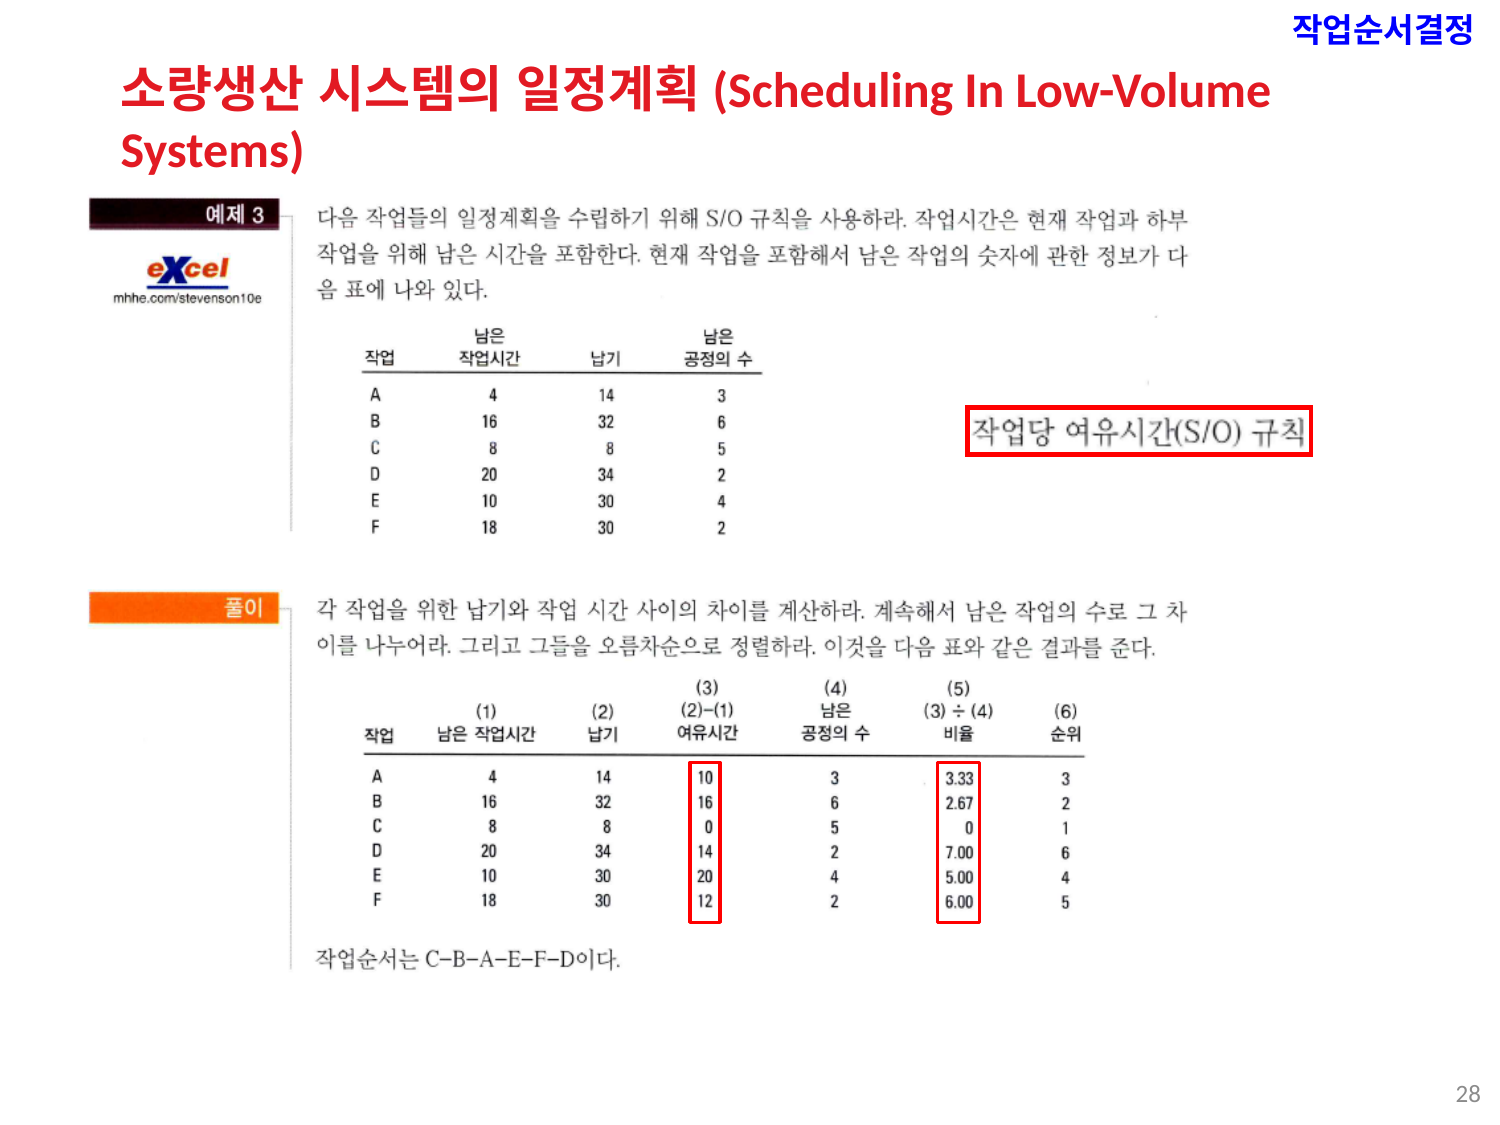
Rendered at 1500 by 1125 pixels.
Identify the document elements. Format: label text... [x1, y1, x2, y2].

slide_number 28 [1103, 1062, 1497, 1123]
picture [79, 192, 1309, 979]
list 소량생산 시스템의 일정계획(Scheduling In Low-Volume Systems) [120, 35, 1316, 199]
text_box 작업순서결정 [1277, 1, 1491, 56]
